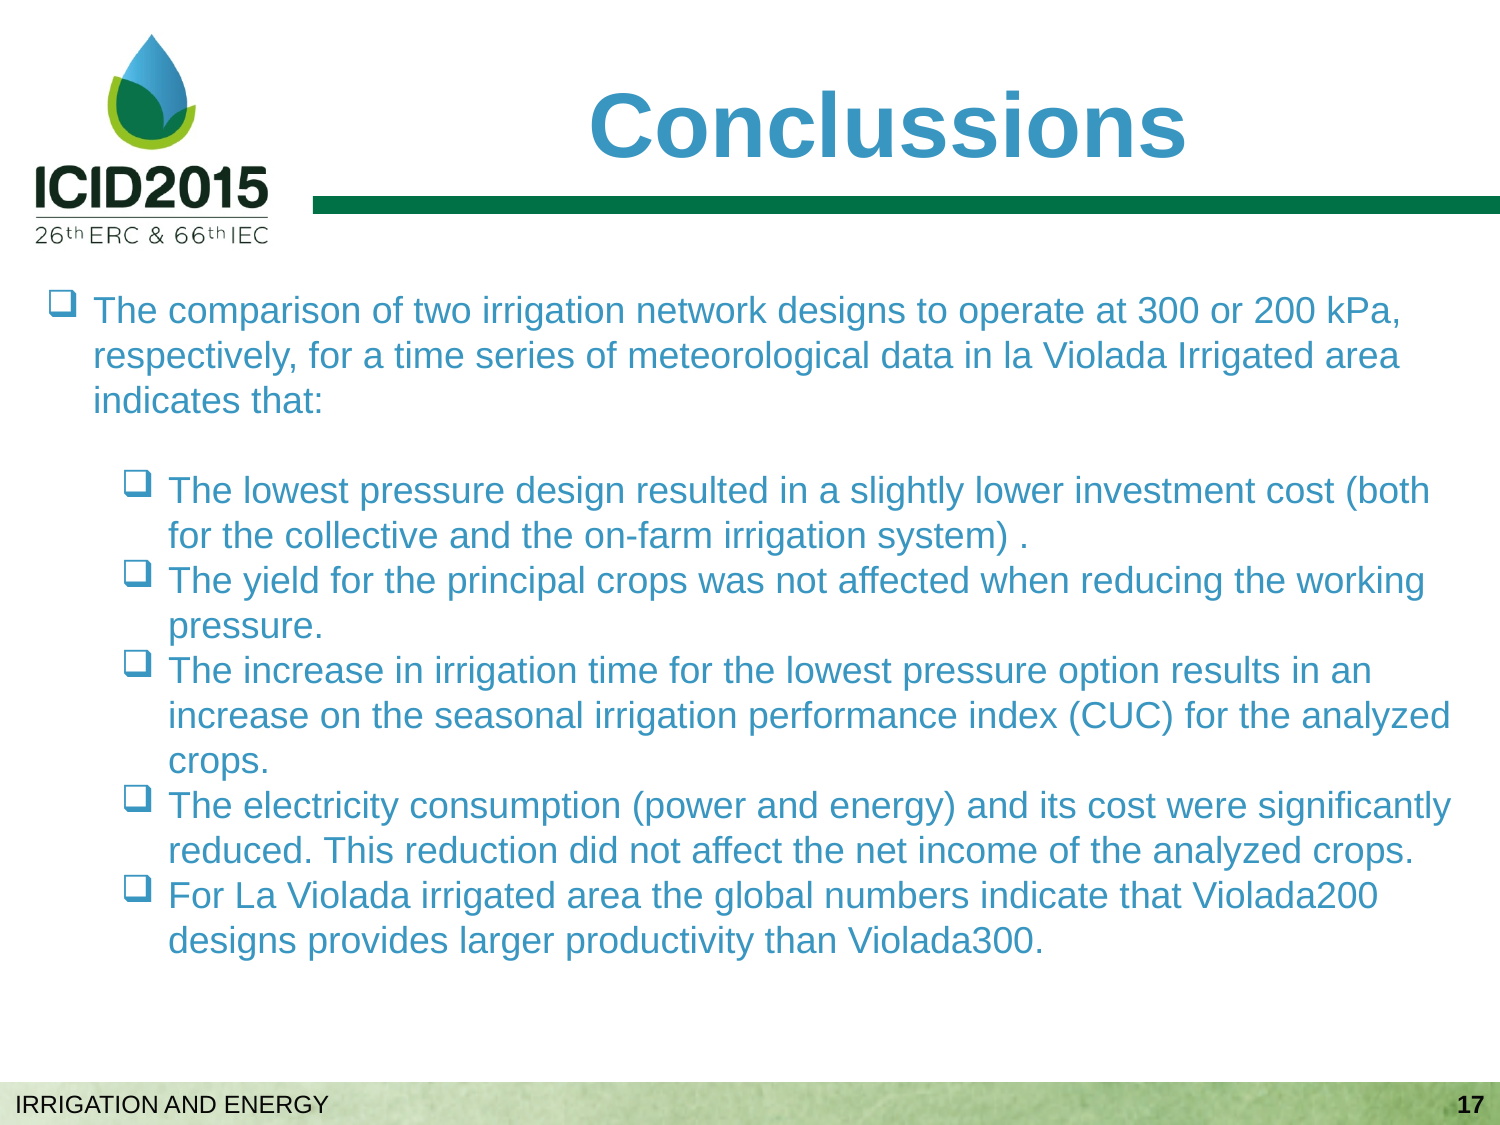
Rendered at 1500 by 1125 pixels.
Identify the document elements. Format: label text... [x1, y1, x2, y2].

text_box Conclussions [303, 0, 1500, 242]
picture [0, 1081, 1500, 1125]
text_box [311, 194, 1500, 216]
text_box The comparison of two irrigation network designs to operate at 300 or 200 kPa, respectively, for a time series of meteorological data in la Violada Irrigated area indicates that: The lowest pressure design resulted in a slightly lower investment cost (both for the collective and the on-farm irrigation system) . The yield for the principal crops was not affected when reducing the working pressure. The increase in irrigation time for the lowest pressure option results in an increase on the seasonal irrigation performance index (CUC) for the analyzed crops. The electricity consumption (power and energy) and its cost were significantly reduced. This reduction did not affect the net income of the analyzed crops. For La Violada irrigated area the global numbers indicate that Violada200 designs provides larger productivity than Violada300. [31, 278, 1469, 1013]
picture [0, 0, 302, 279]
